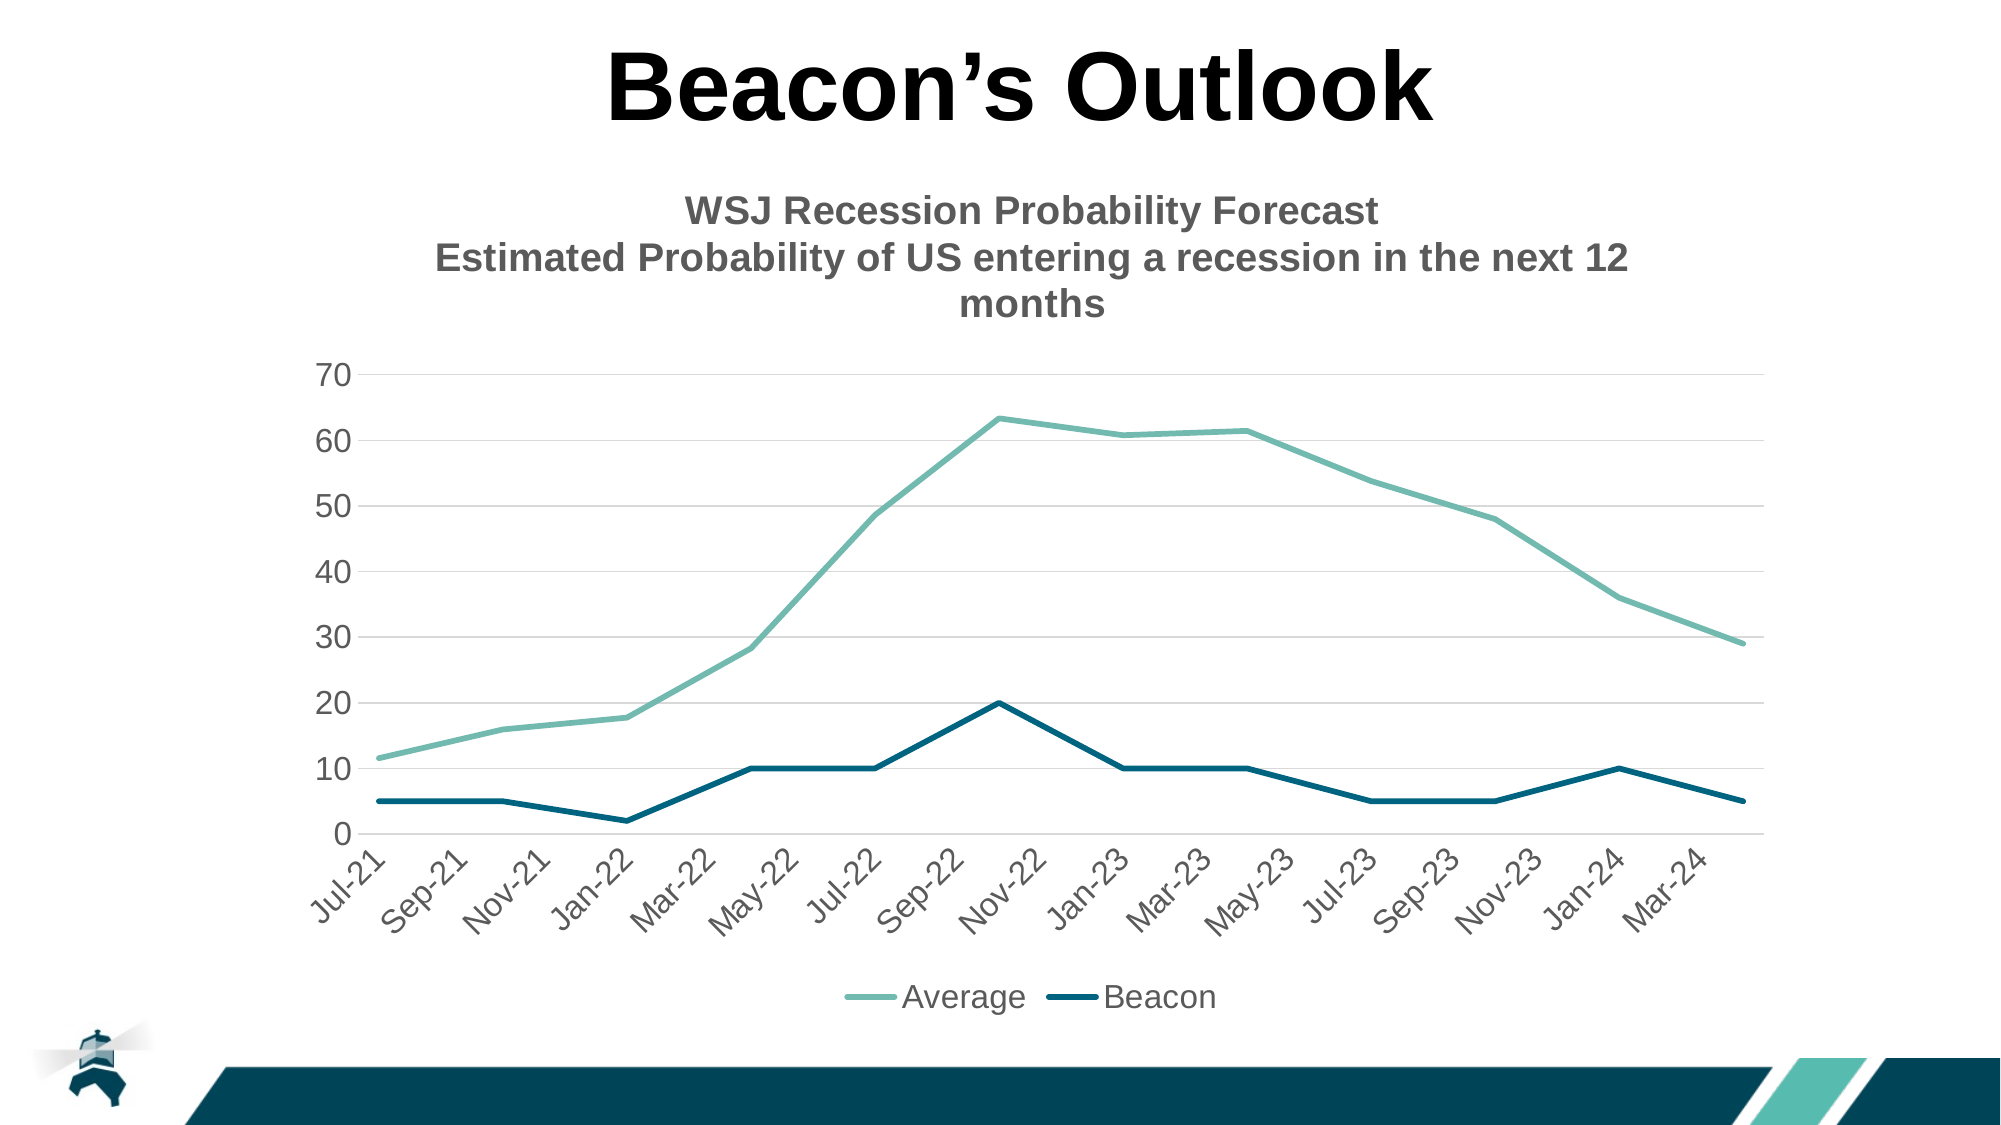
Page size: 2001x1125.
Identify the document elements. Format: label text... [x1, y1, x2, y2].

title Beacon’s Outlook [147, 27, 1894, 150]
chart [270, 149, 1795, 1022]
picture [16, 1005, 170, 1107]
